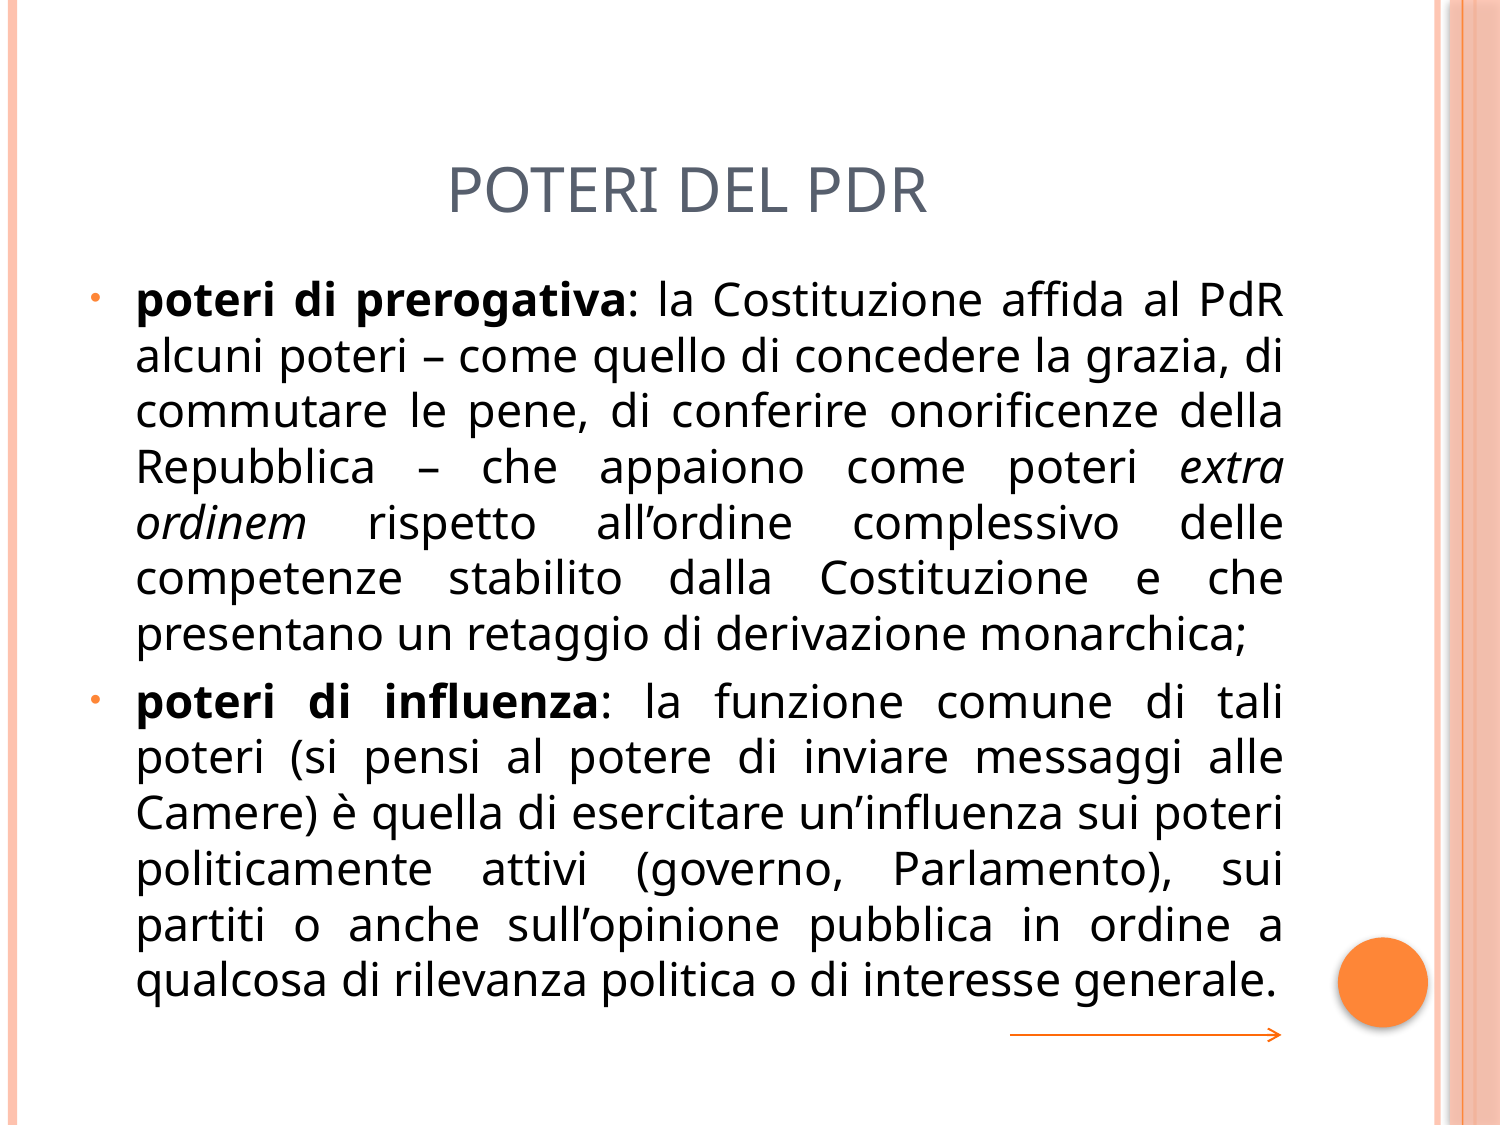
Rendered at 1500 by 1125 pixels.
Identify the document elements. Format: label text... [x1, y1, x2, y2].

list poteri di prerogativa: la Costituzione affida al PdR alcuni poteri – come quello di concedere la grazia, di commutare le pene, di conferire onorificenze della Repubblica – che appaiono come poteri extra ordinem rispetto all’ordine complessivo delle competenze stabilito dalla Costituzione e che presentano un retaggio di derivazione monarchica; poteri di influenza: la funzione comune di tali poteri (si pensi al potere di inviare messaggi alle Camere) è quella di esercitare un’influenza sui poteri politicamente attivi (governo, Parlamento), sui partiti o anche sull’opinione pubblica in ordine a qualcosa di rilevanza politica o di interesse generale. [75, 262, 1300, 1062]
title Poteri del PdR [75, 45, 1300, 233]
